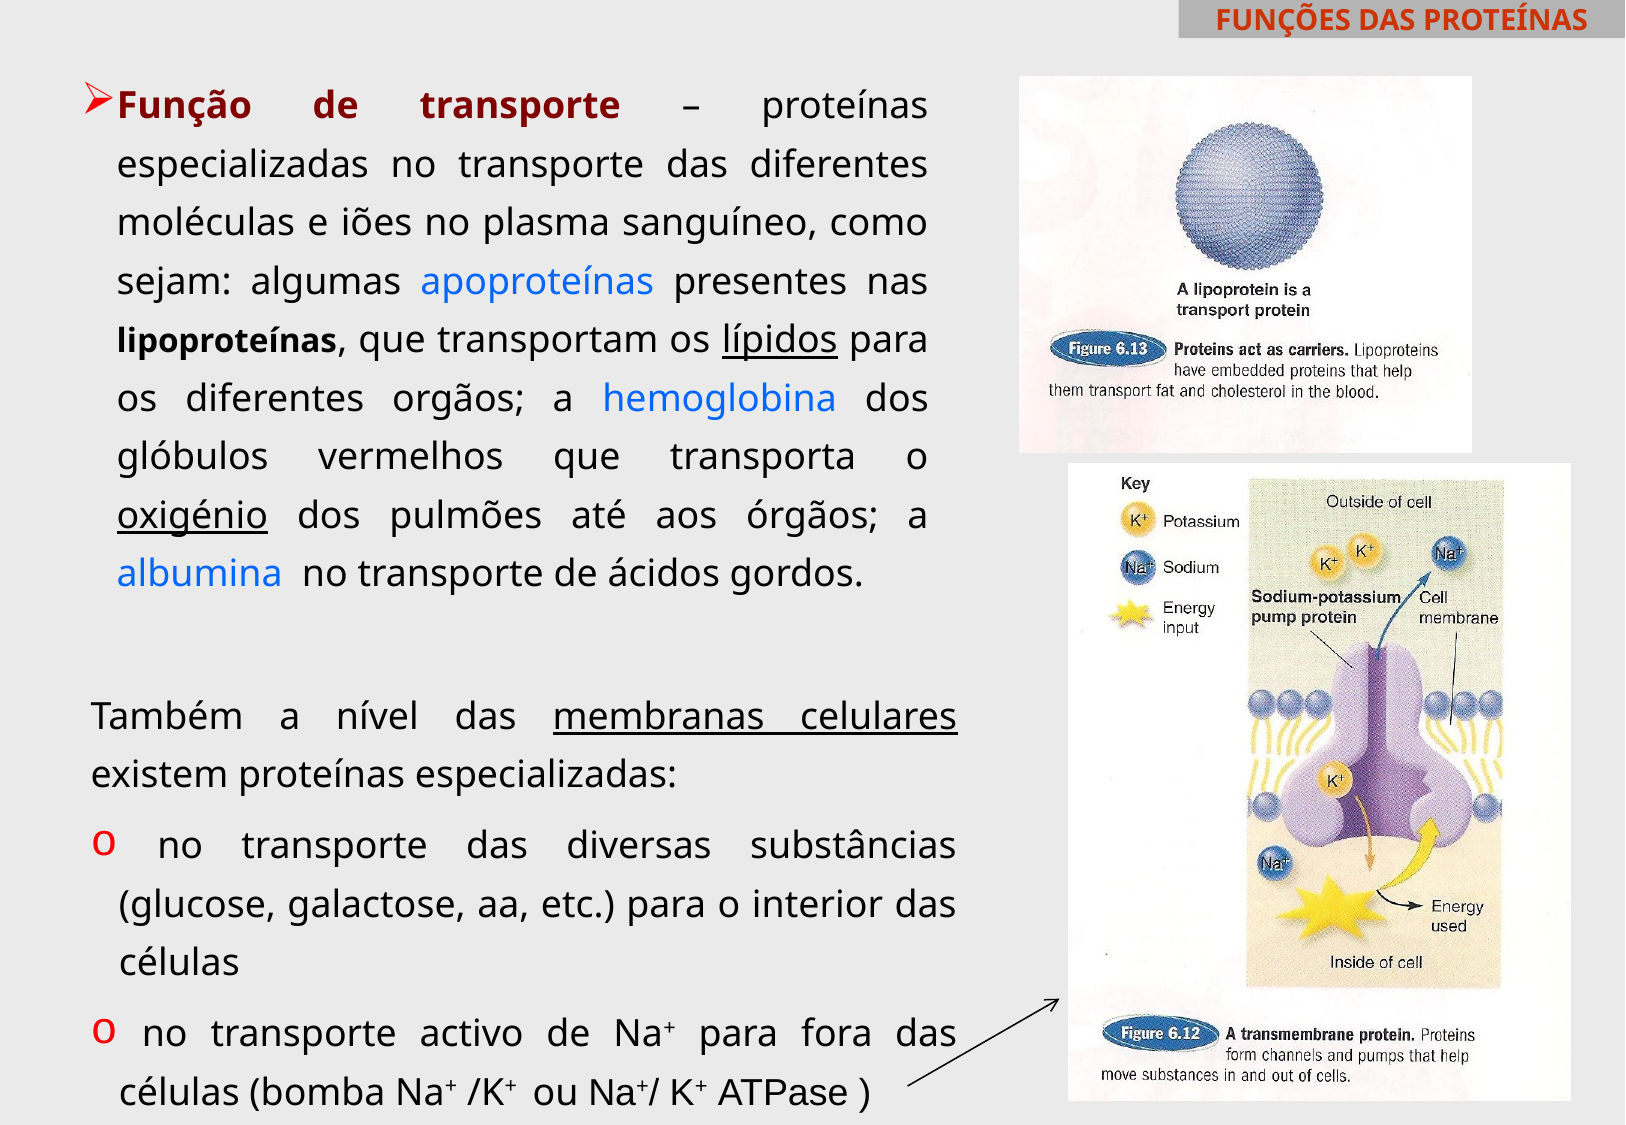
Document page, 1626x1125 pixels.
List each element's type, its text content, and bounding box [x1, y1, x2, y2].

text_box Função de transporte – proteínas especializadas no transporte das diferentes moléculas e iões no plasma sanguíneo, como sejam: algumas apoproteínas presentes nas lipoproteínas, que transportam os lípidos para os diferentes orgãos; a hemoglobina dos glóbulos vermelhos que transporta o oxigénio dos pulmões até aos órgãos; a albumina no transporte de ácidos gordos. [66, 60, 944, 602]
text_box Também a nível das membranas celulares existem proteínas especializadas: no transporte das diversas substâncias (glucose, galactose, aa, etc.) para o interior das células no transporte activo de Na+ para fora das células (bomba Na+ /K+ ou Na+/ K+ ATPase ) [75, 671, 973, 1121]
picture [1068, 463, 1571, 1101]
text_box FUNÇÕES DAS PROTEÍNAS [1178, 0, 1625, 38]
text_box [907, 998, 1060, 1087]
picture [1018, 76, 1472, 453]
